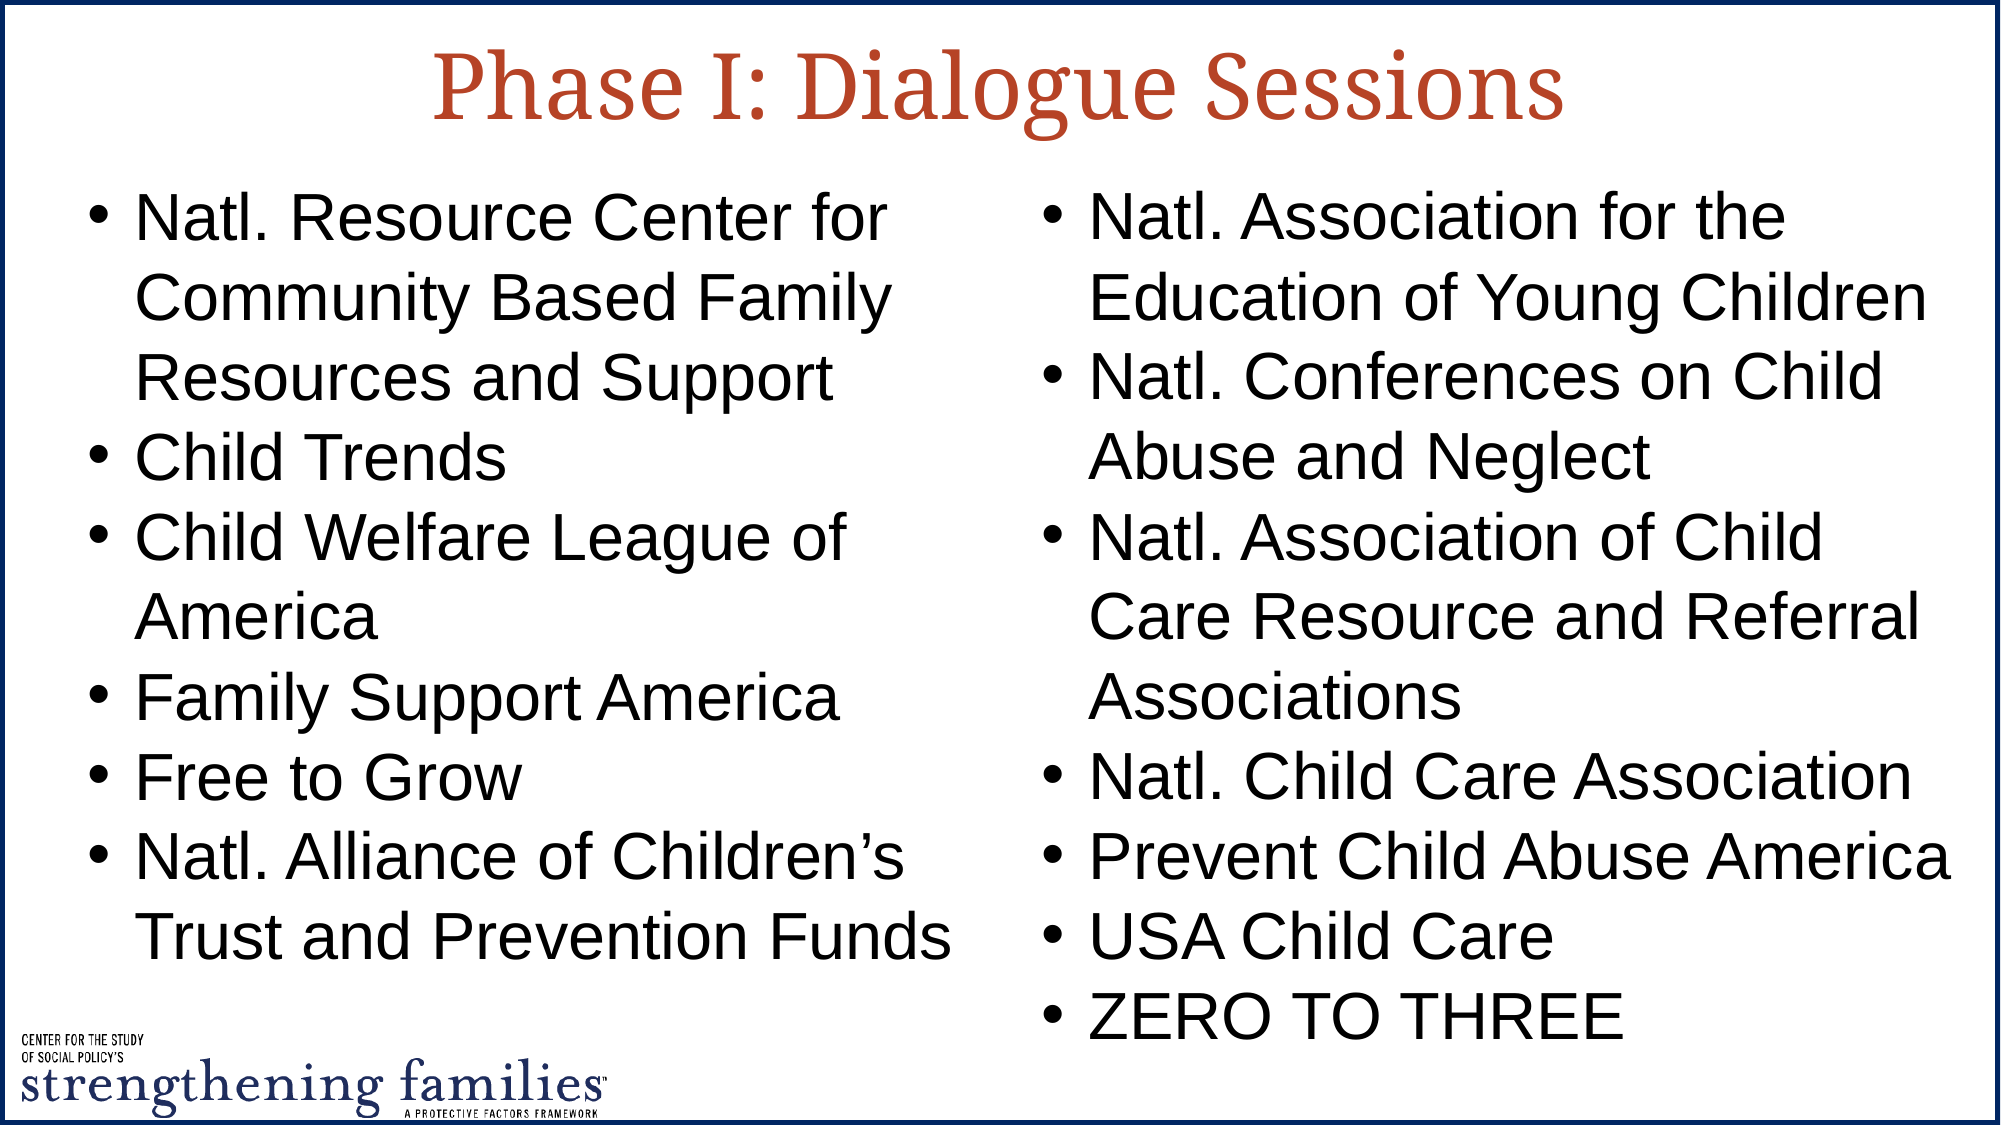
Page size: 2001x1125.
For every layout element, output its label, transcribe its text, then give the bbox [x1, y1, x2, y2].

title Phase I: Dialogue Sessions [324, 0, 1675, 166]
text_box Natl. Association for the Education of Young Children Natl. Conferences on Child Abuse and Neglect Natl. Association of Child Care Resource and Referral Associations Natl. Child Care Association Prevent Child Abuse America USA Child Care ZERO TO THREE [1026, 166, 1969, 1061]
list Natl. Resource Center for Community Based Family Resources and Support Child Trends Child Welfare League of America Family Support America Free to Grow Natl. Alliance of Children’s Trust and Prevention Funds [72, 166, 1026, 1005]
picture [22, 1034, 607, 1118]
